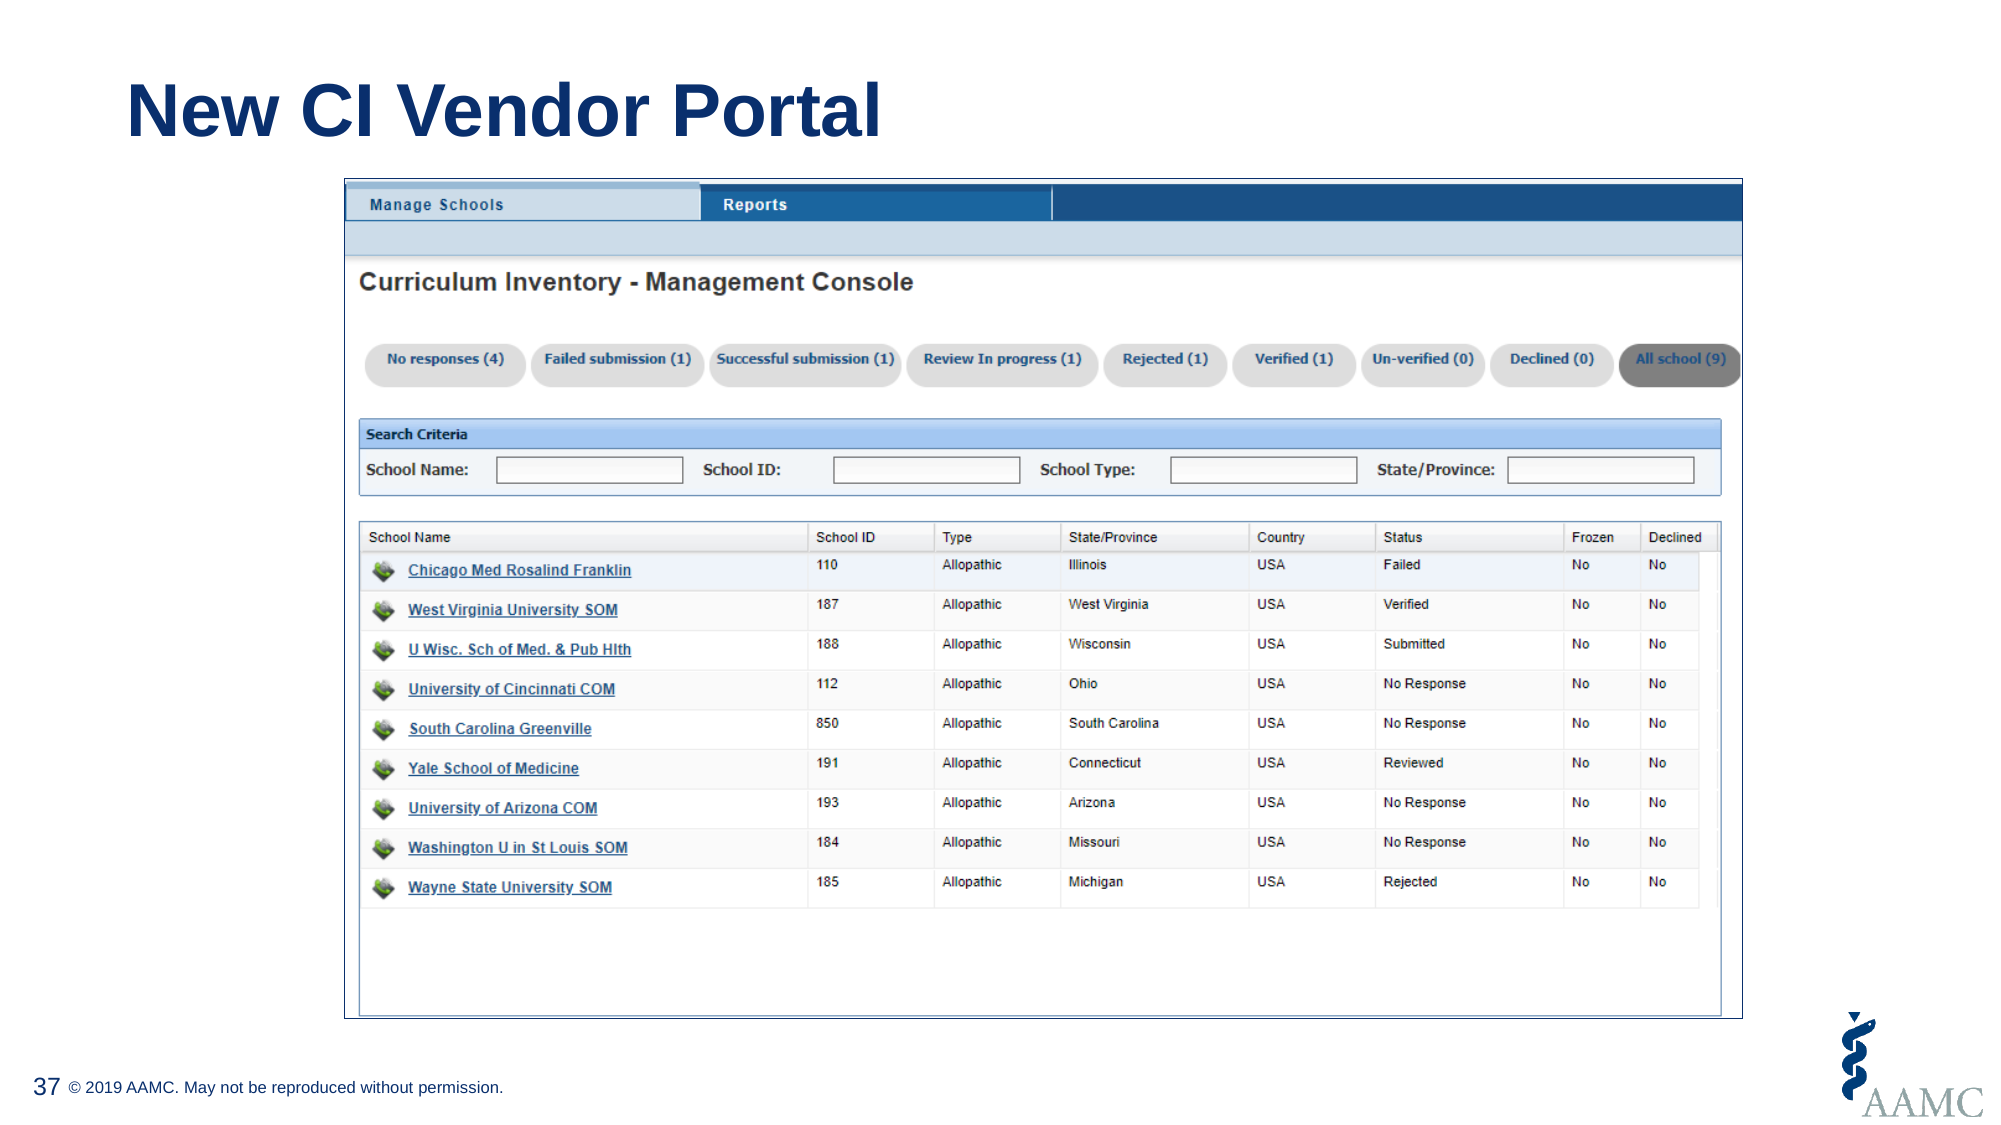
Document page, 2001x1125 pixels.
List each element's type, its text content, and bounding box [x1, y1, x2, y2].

picture [344, 178, 1743, 1020]
slide_number 37 [18, 1055, 104, 1116]
picture [1842, 1012, 1983, 1117]
title New CI Vendor Portal [125, 49, 1961, 152]
